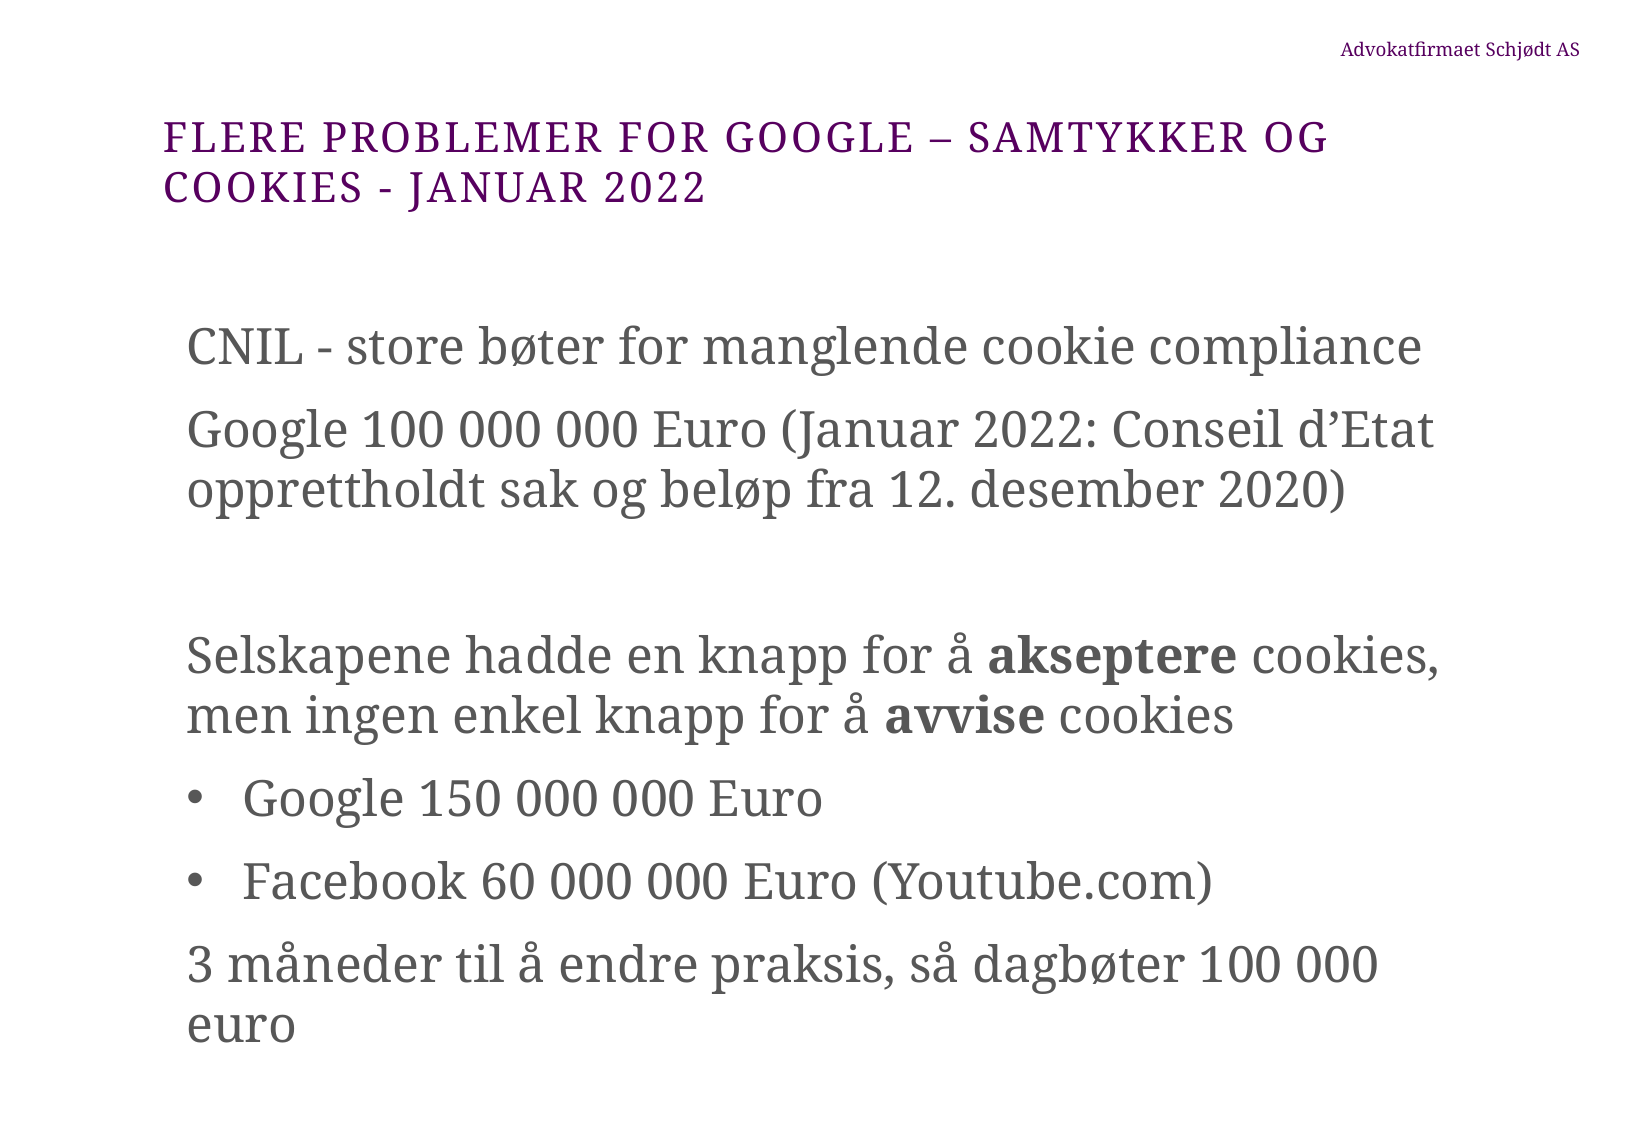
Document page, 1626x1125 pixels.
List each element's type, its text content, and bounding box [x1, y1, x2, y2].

list CNIL - store bøter for manglende cookie compliance Google 100 000 000 Euro (Januar 2022: Conseil d’Etat opprettholdt sak og beløp fra 12. desember 2020) Selskapene hadde en knapp for å akseptere cookies, men ingen enkel knapp for å avvise cookies Google 150 000 000 Euro Facebook 60 000 000 Euro (Youtube.com) 3 måneder til å endre praksis, så dagbøter 100 000 euro [186, 314, 1461, 1039]
title Flere problemer for Google – samtykker og cookies - januar 2022 [162, 110, 1437, 212]
